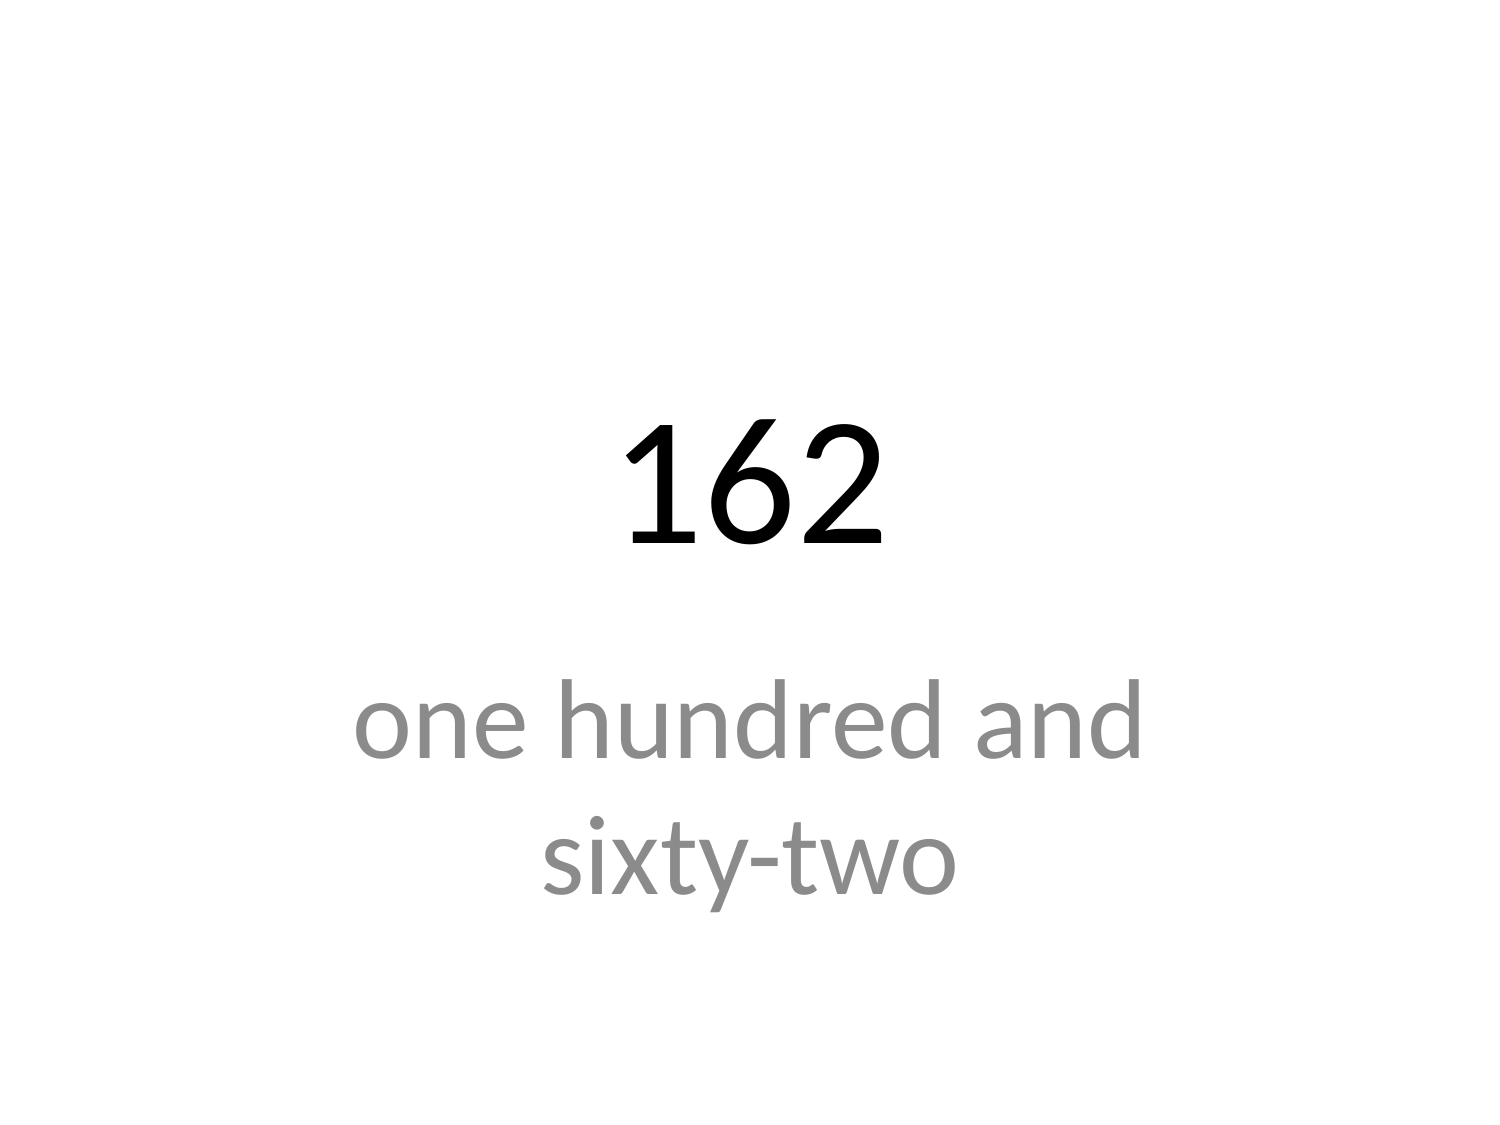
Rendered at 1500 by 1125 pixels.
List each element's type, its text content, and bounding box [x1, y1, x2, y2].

title 162 [112, 349, 1388, 591]
subtitle one hundred and sixty-two [225, 637, 1275, 925]
